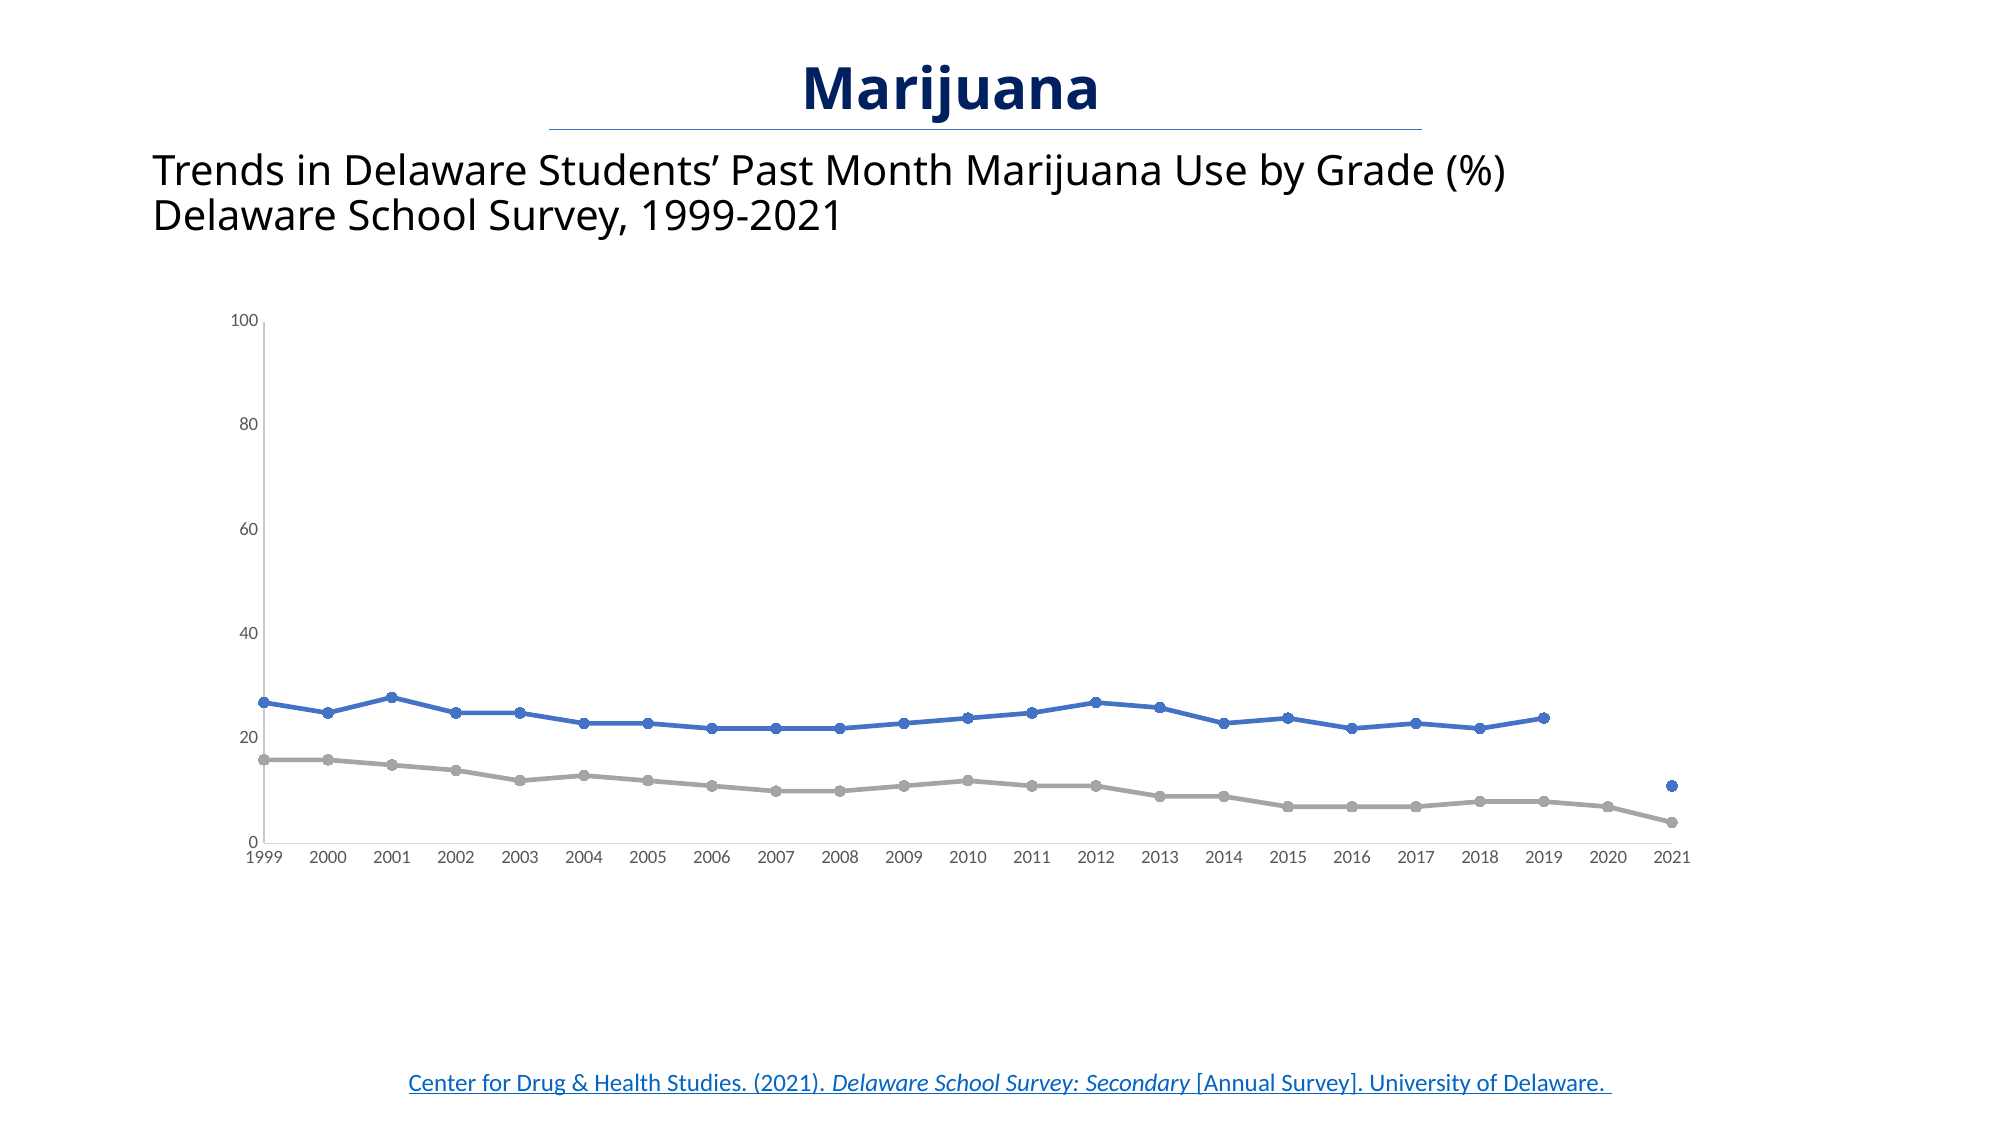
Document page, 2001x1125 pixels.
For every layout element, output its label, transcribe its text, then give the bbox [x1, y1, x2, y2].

text_box Marijuana [393, 44, 1510, 129]
chart [210, 285, 1706, 996]
title Trends in Delaware Students’ Past Month Marijuana Use by Grade (%) Delaware School Survey, 1999-2021 [137, 111, 1863, 278]
text_box Center for Drug & Health Studies. (2021). Delaware School Survey: Secondary [Annual Survey]. University of Delaware. [393, 1058, 1681, 1104]
